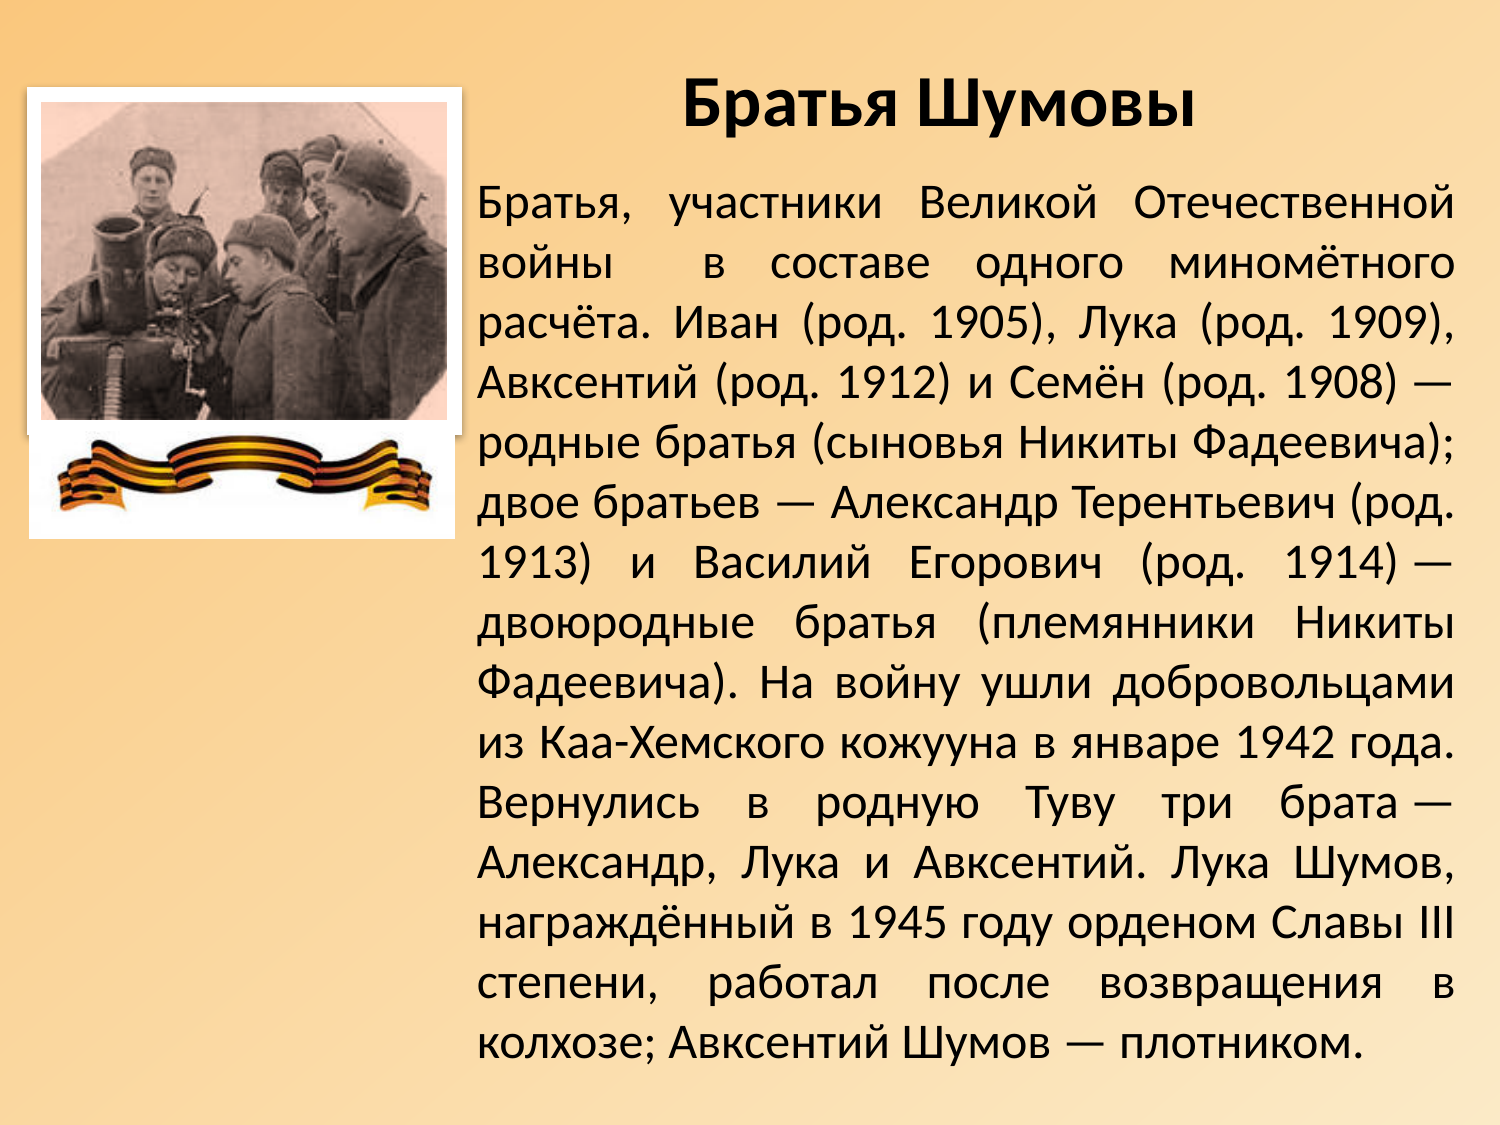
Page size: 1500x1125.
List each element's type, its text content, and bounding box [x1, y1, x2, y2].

picture [29, 101, 455, 540]
list Братья, участники Великой Отечественной войны в составе одного миномётного расчёта. Иван (род. 1905), Лука (род. 1909), Авксентий (род. 1912) и Семён (род. 1908) — родные братья (сыновья Никиты Фадеевича); двое братьев — Александр Терентьевич (род. 1913) и Василий Егорович (род. 1914) — двоюродные братья (племянники Никиты Фадеевича). На войну ушли добровольцами из Каа-Хемского кожууна в январе 1942 года. Вернулись в родную Туву три брата — Александр, Лука и Авксентий. Лука Шумов, награждённый в 1945 году орденом Славы III степени, работал после возвращения в колхозе; Авксентий Шумов — плотником. [407, 160, 1471, 1094]
title Братья Шумовы [454, 45, 1425, 149]
